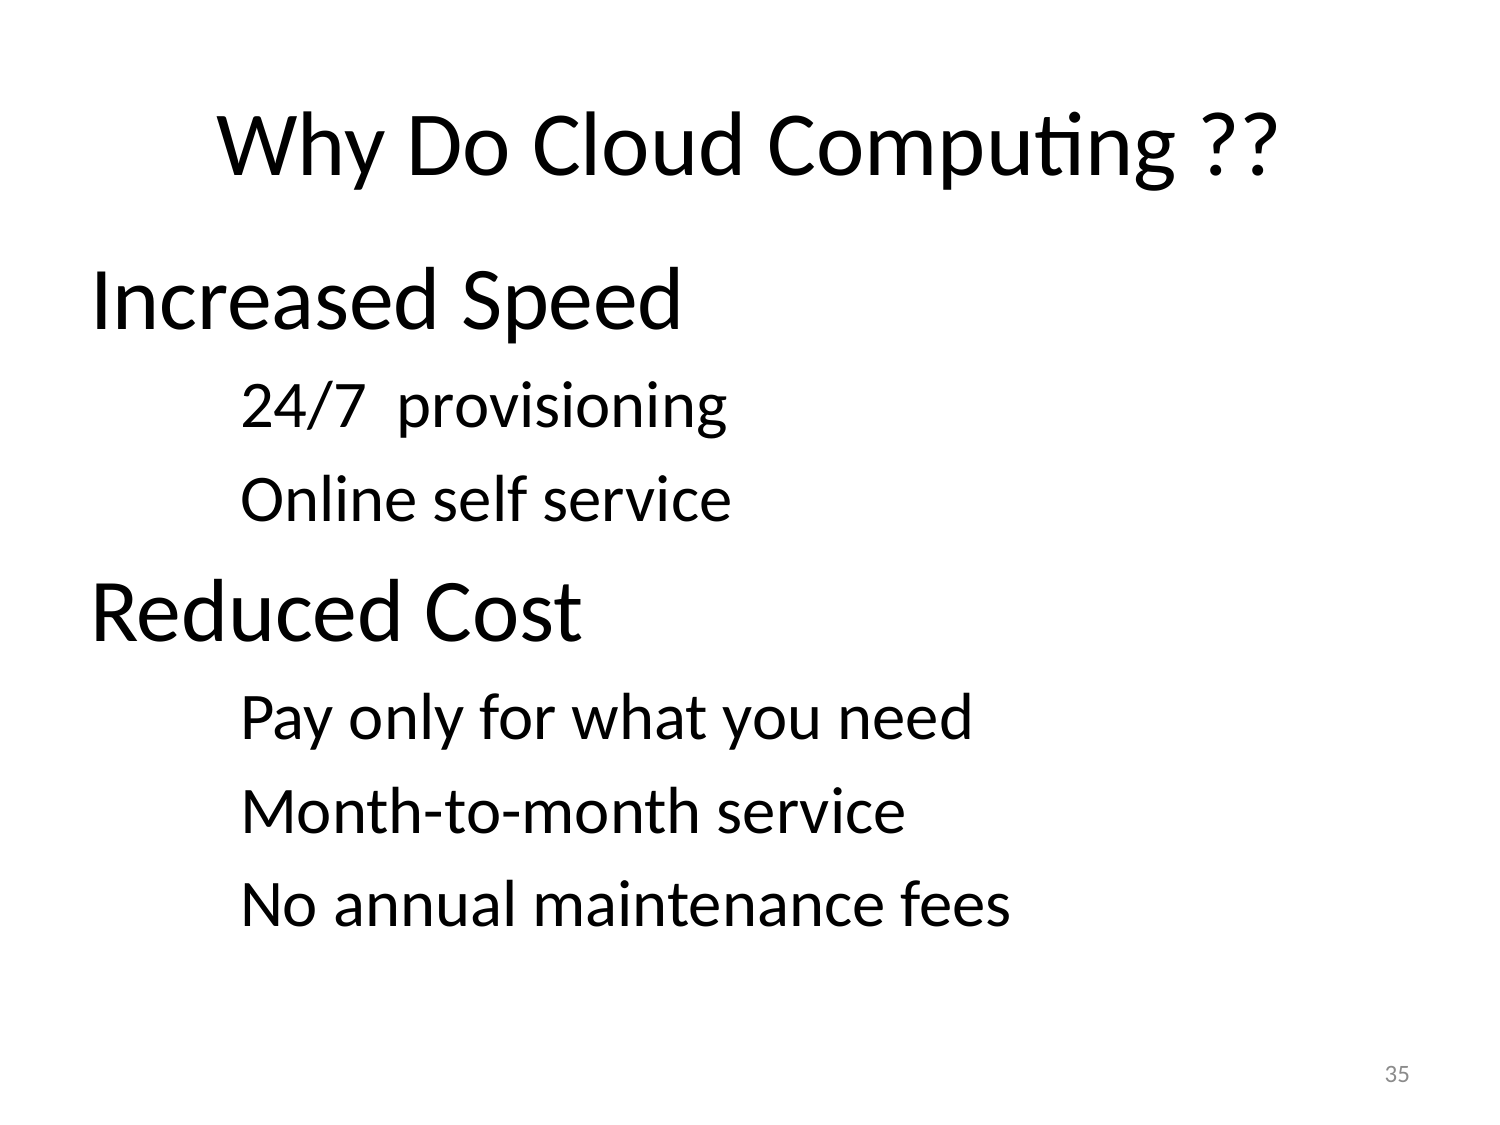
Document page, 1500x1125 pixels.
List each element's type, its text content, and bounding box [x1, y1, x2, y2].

title Why Do Cloud Computing ?? [75, 45, 1425, 232]
slide_number 35 [1074, 1042, 1425, 1103]
list Increased Speed 24/7 provisioning Online self service Reduced Cost Pay only for what you need Month-to-month service No annual maintenance fees [75, 232, 1425, 1088]
